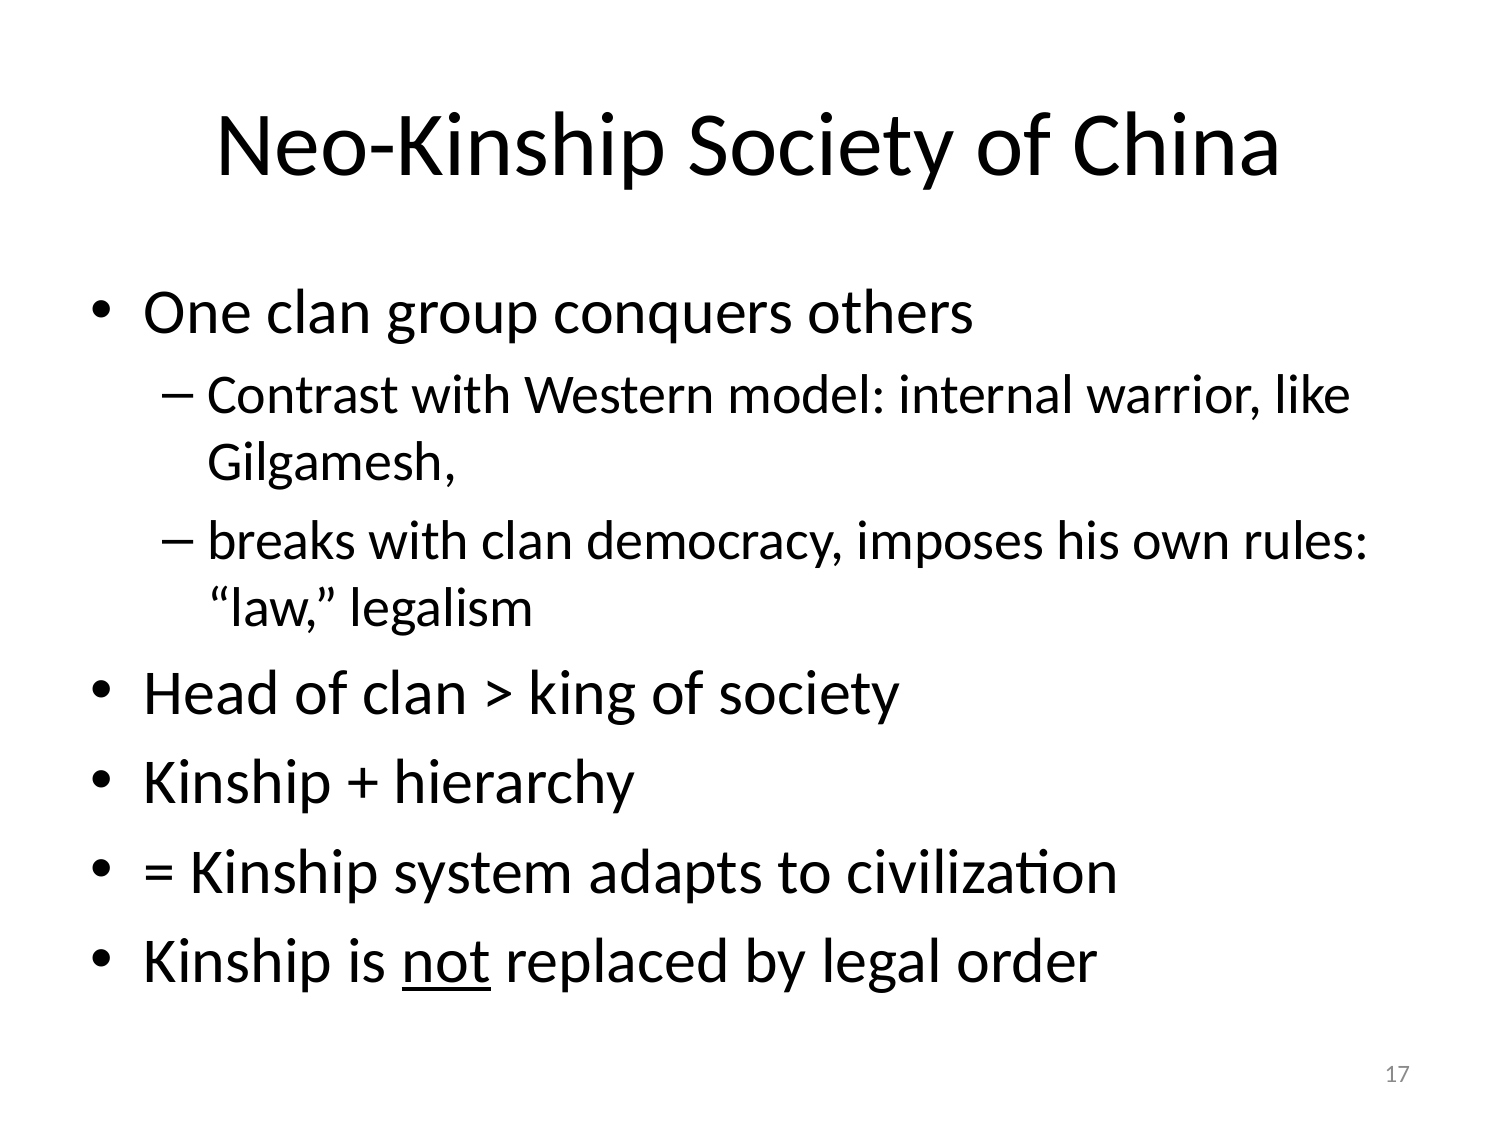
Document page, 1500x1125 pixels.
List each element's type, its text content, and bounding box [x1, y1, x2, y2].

title Neo-Kinship Society of China [75, 45, 1425, 233]
list One clan group conquers others Contrast with Western model: internal warrior, like Gilgamesh, breaks with clan democracy, imposes his own rules: “law,” legalism Head of clan > king of society Kinship + hierarchy = Kinship system adapts to civilization Kinship is not replaced by legal order [75, 262, 1425, 1005]
slide_number 17 [1074, 1042, 1425, 1103]
